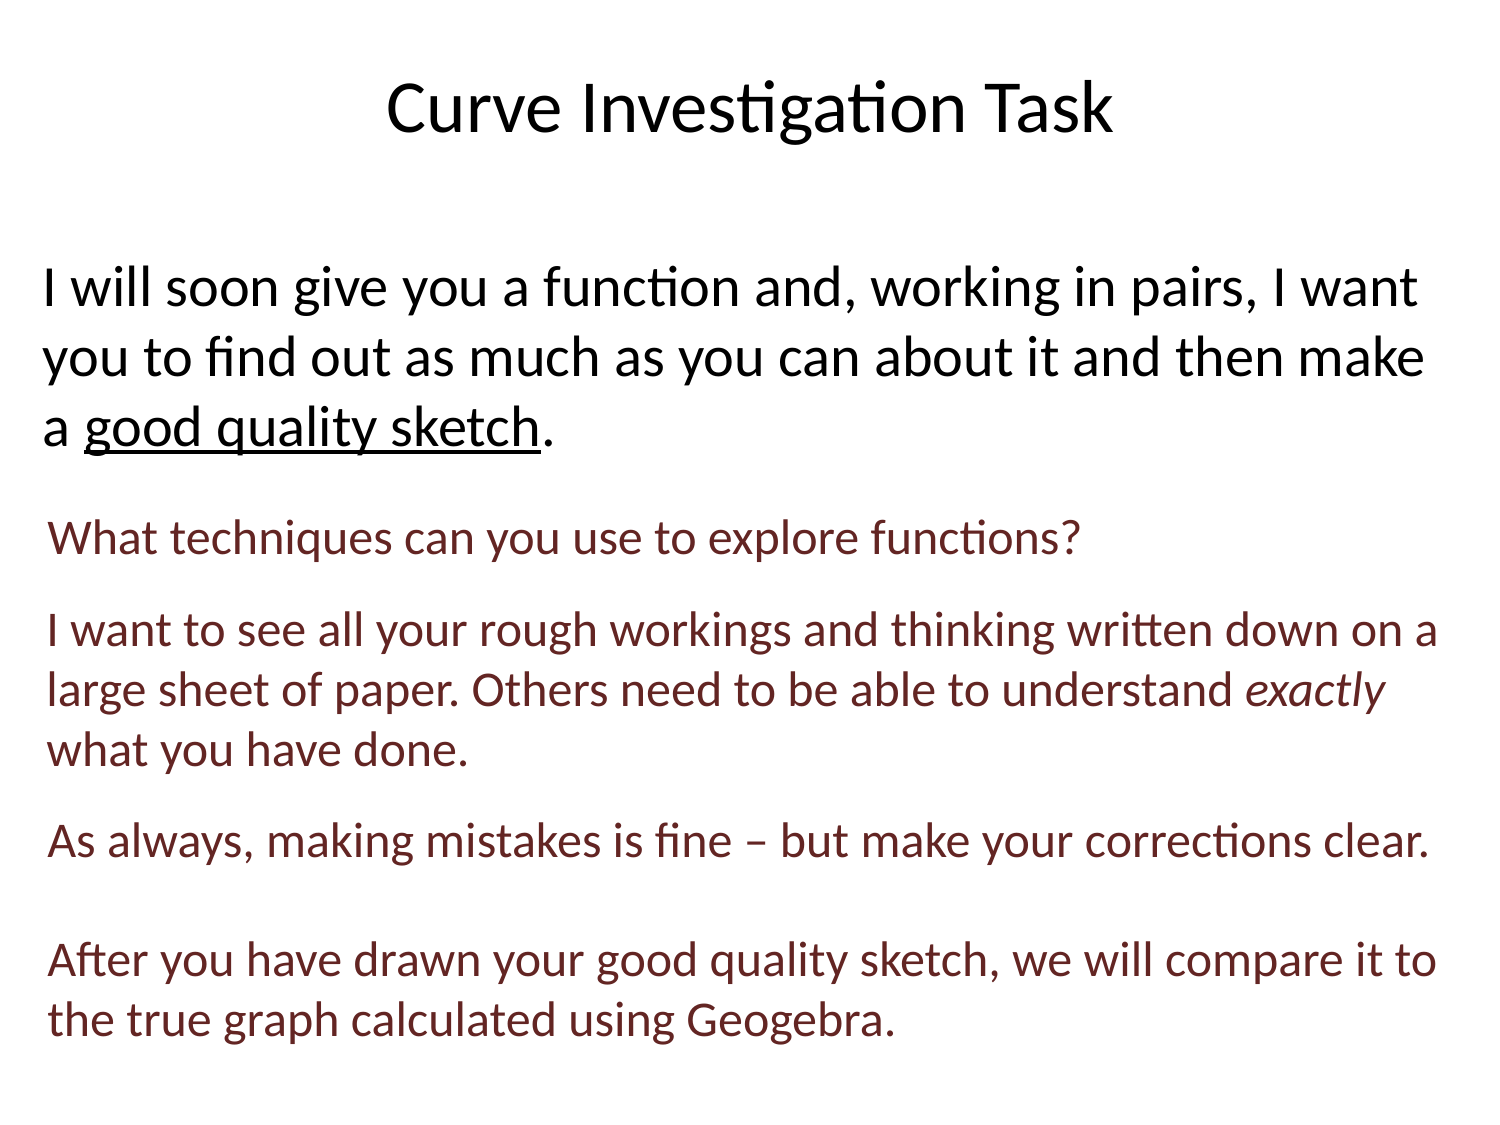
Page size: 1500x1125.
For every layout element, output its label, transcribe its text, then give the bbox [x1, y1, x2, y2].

text_box After you have drawn your good quality sketch, we will compare it to the true graph calculated using Geogebra. [32, 918, 1471, 1054]
text_box I want to see all your rough workings and thinking written down on a large sheet of paper. Others need to be able to understand exactly what you have done. [31, 589, 1470, 785]
text_box I will soon give you a function and, working in pairs, I want you to find out as much as you can about it and then make a good quality sketch. [28, 240, 1467, 466]
text_box What techniques can you use to explore functions? [32, 497, 1471, 572]
text_box Curve Investigation Task [371, 50, 1131, 155]
text_box As always, making mistakes is fine – but make your corrections clear. [32, 800, 1471, 876]
